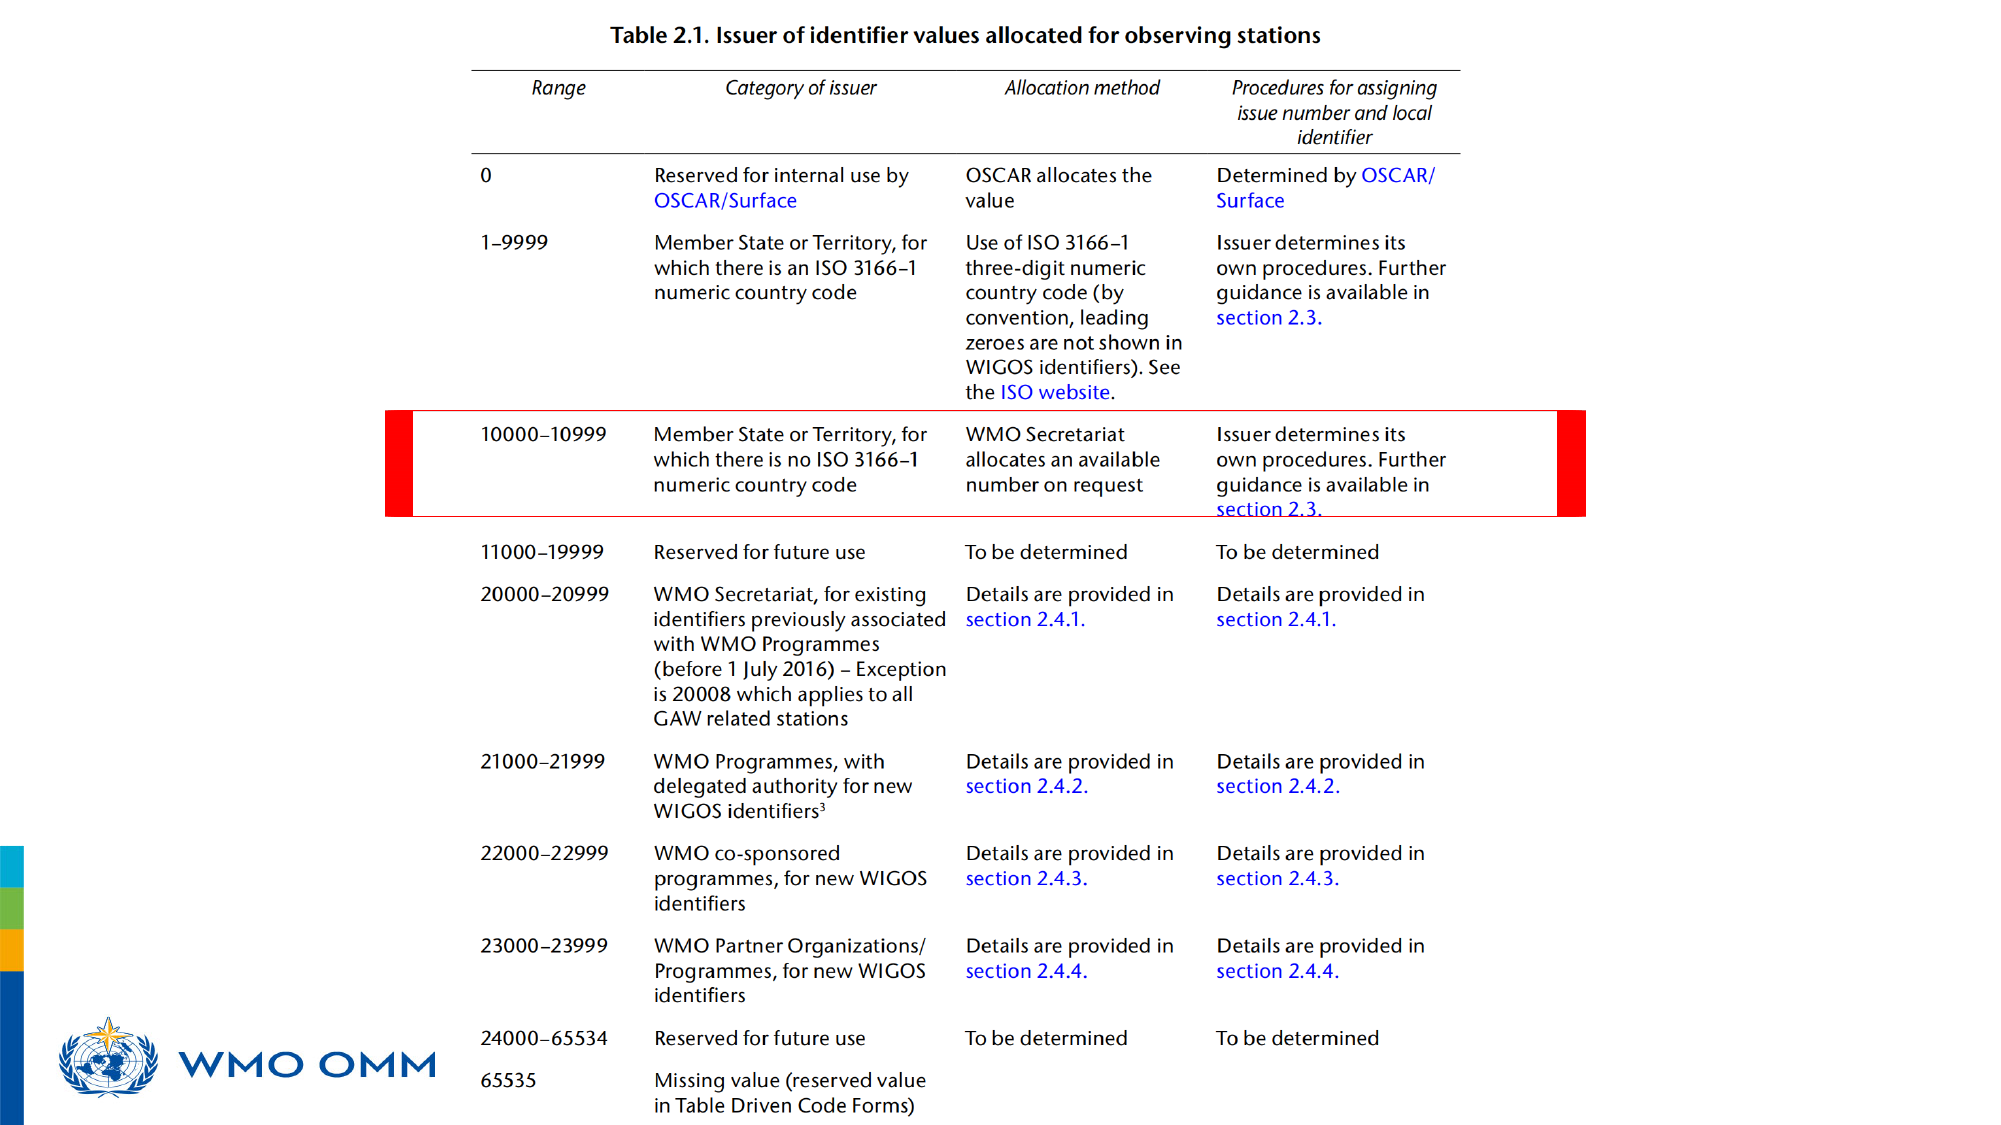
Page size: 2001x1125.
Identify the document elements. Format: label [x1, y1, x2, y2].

picture [0, 845, 435, 1125]
picture [384, 0, 1587, 1125]
